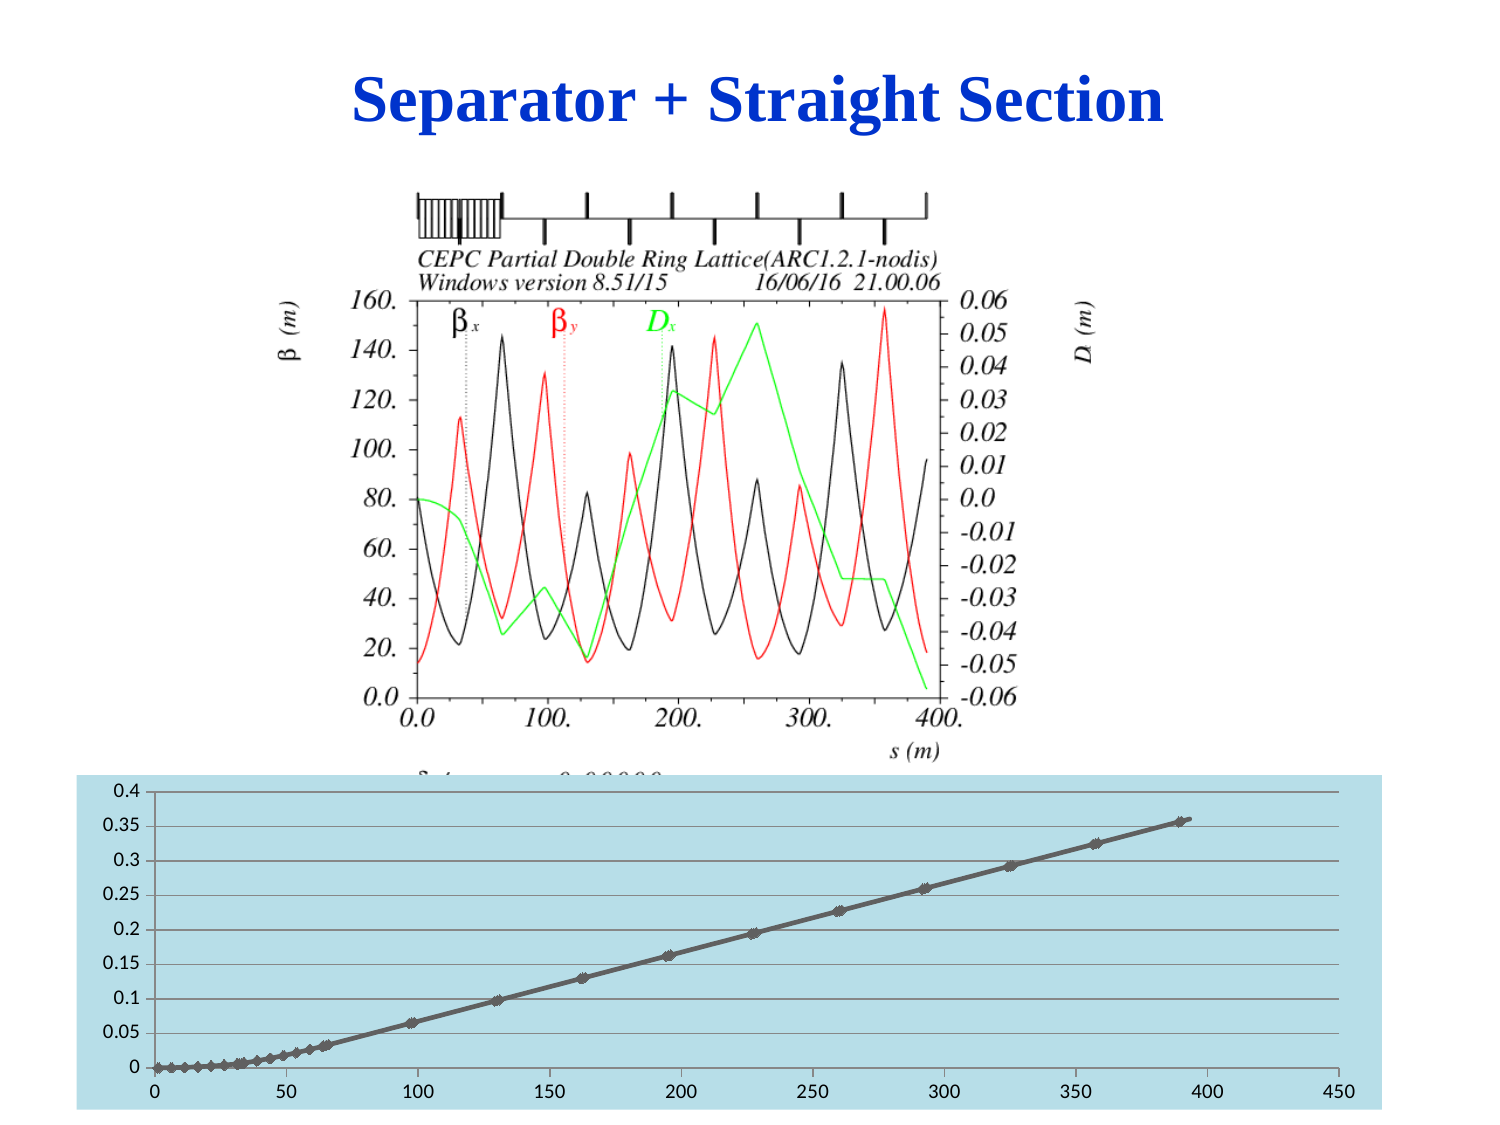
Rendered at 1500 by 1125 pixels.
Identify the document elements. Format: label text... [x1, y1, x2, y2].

picture [265, 172, 1105, 774]
text_box Separator + Straight Section [171, 48, 1347, 141]
chart [76, 774, 1383, 1110]
